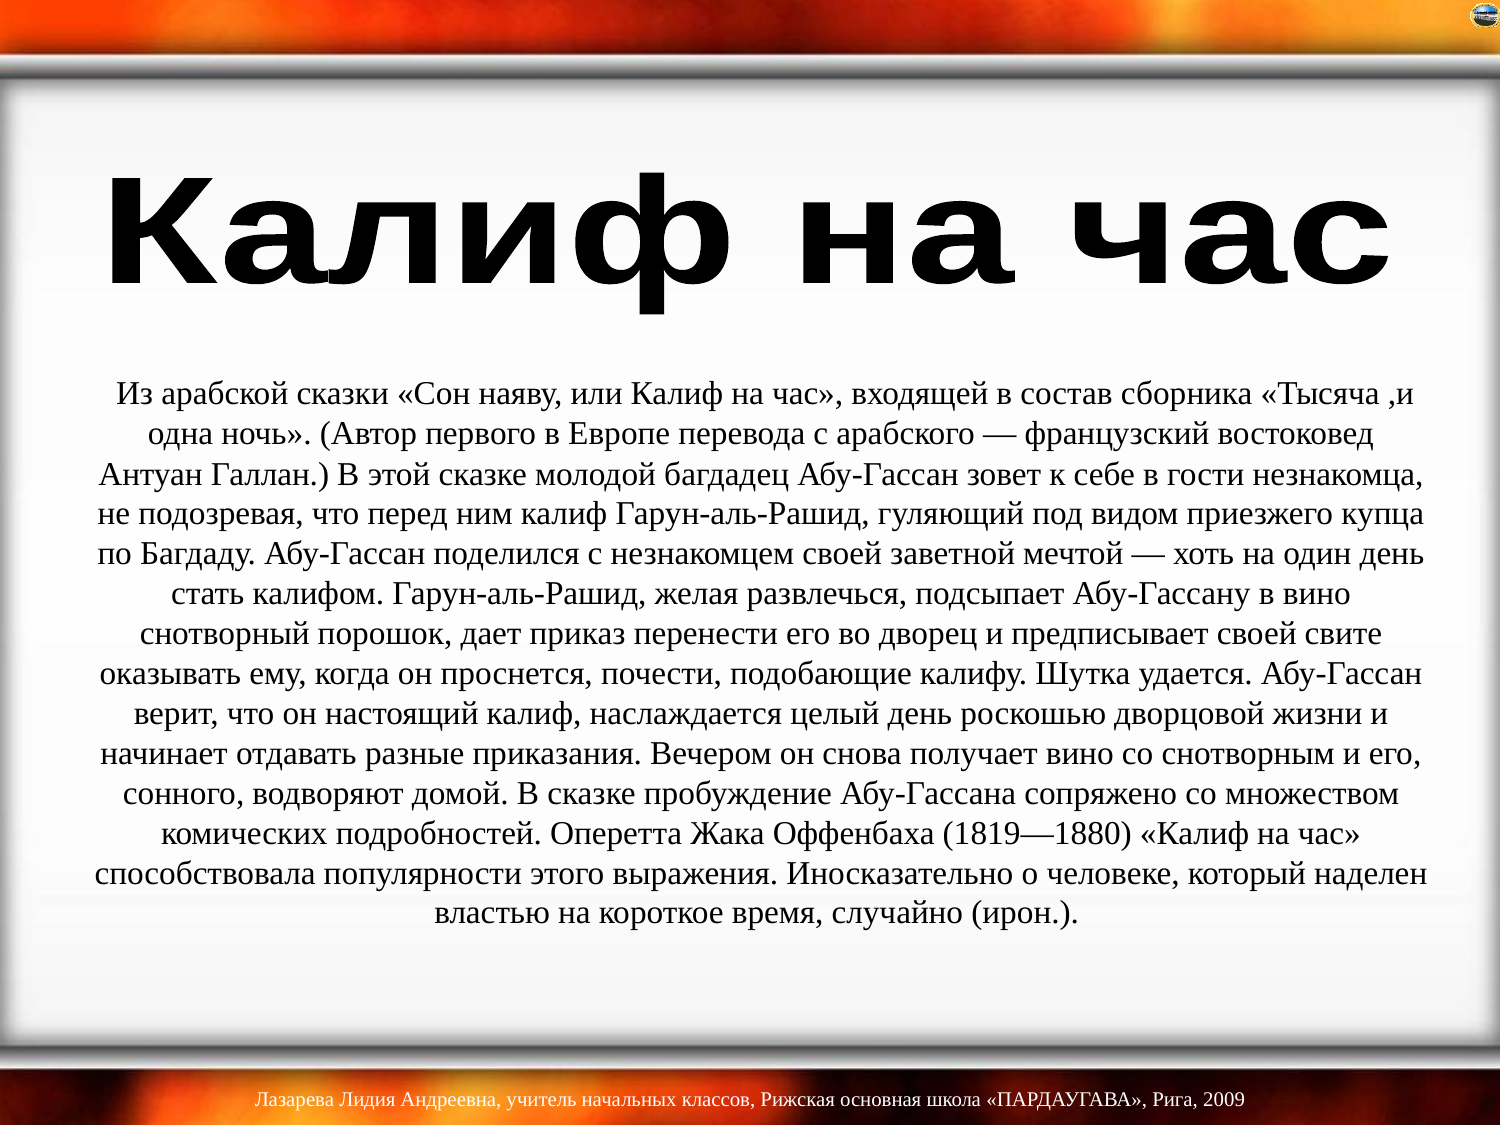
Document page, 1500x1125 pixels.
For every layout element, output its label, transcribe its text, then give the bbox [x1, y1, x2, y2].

picture [0, 0, 1500, 1125]
title Из арабской сказки «Сон наяву, или Калиф на час», входящей в состав сборника «Тысяча ,и одна ночь». (Автор первого в Европе перевода с арабского — французский востоковед Антуан Галлан.) В этой сказке молодой багдадец Абу-Гассан зовет к себе в гости незнакомца, не подозревая, что перед ним калиф Гарун-аль-Рашид, гуляющий под видом приезжего купца по Багдаду. Абу-Гассан поделился с незнакомцем своей заветной мечтой — хоть на один день стать калифом. Гарун-аль-Рашид, желая развлечься, подсыпает Абу-Гассану в вино снотворный порошок, дает приказ перенести его во дворец и предписывает своей свите оказывать ему, когда он проснется, почести, подобающие калифу. Шутка удается. Абу-Гассан верит, что он настоящий калиф, наслаждается целый день роскошью дворцовой жизни и начинает отдавать разные приказания. Вечером он снова получает вино со снотворным и его, сонного, водворяют домой. В сказке пробуждение Абу-Гассана сопряжено со множеством комических подробностей. Оперетта Жака Оффенбаха (1819—1880) «Калиф на час» способствовала популярности этого выражения. Иносказательно о человеке, который наделен властью на короткое время, случайно (ирон.). [76, 290, 1447, 1012]
